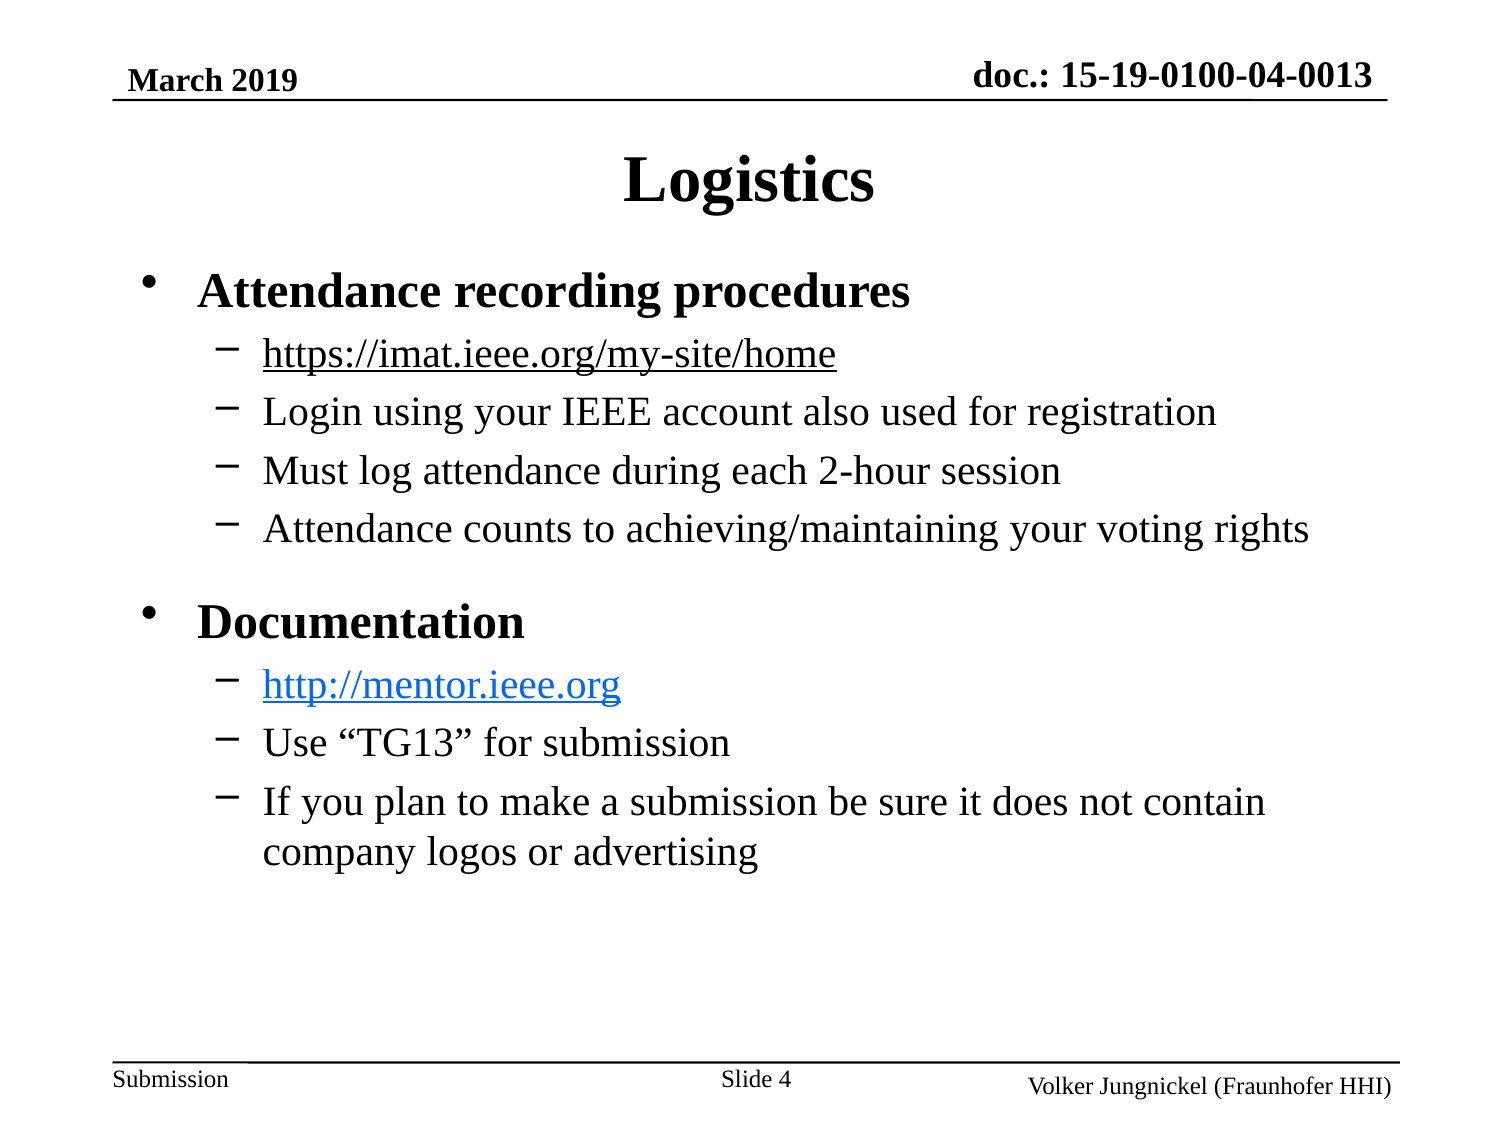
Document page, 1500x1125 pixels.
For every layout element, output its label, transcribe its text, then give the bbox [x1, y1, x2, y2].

list Attendance recording procedures https://imat.ieee.org/my-site/home Login using your IEEE account also used for registration Must log attendance during each 2-hour session Attendance counts to achieving/maintaining your voting rights Documentation http://mentor.ieee.org Use “TG13” for submission If you plan to make a submission be sure it does not contain company logos or advertising [125, 249, 1401, 925]
text_box March 2019 [112, 50, 425, 147]
footer Volker Jungnickel (Fraunhofer HHI) [1012, 1062, 1439, 1100]
slide_number Slide 4 [712, 1061, 800, 1093]
text_box Logistics [112, 87, 1388, 263]
